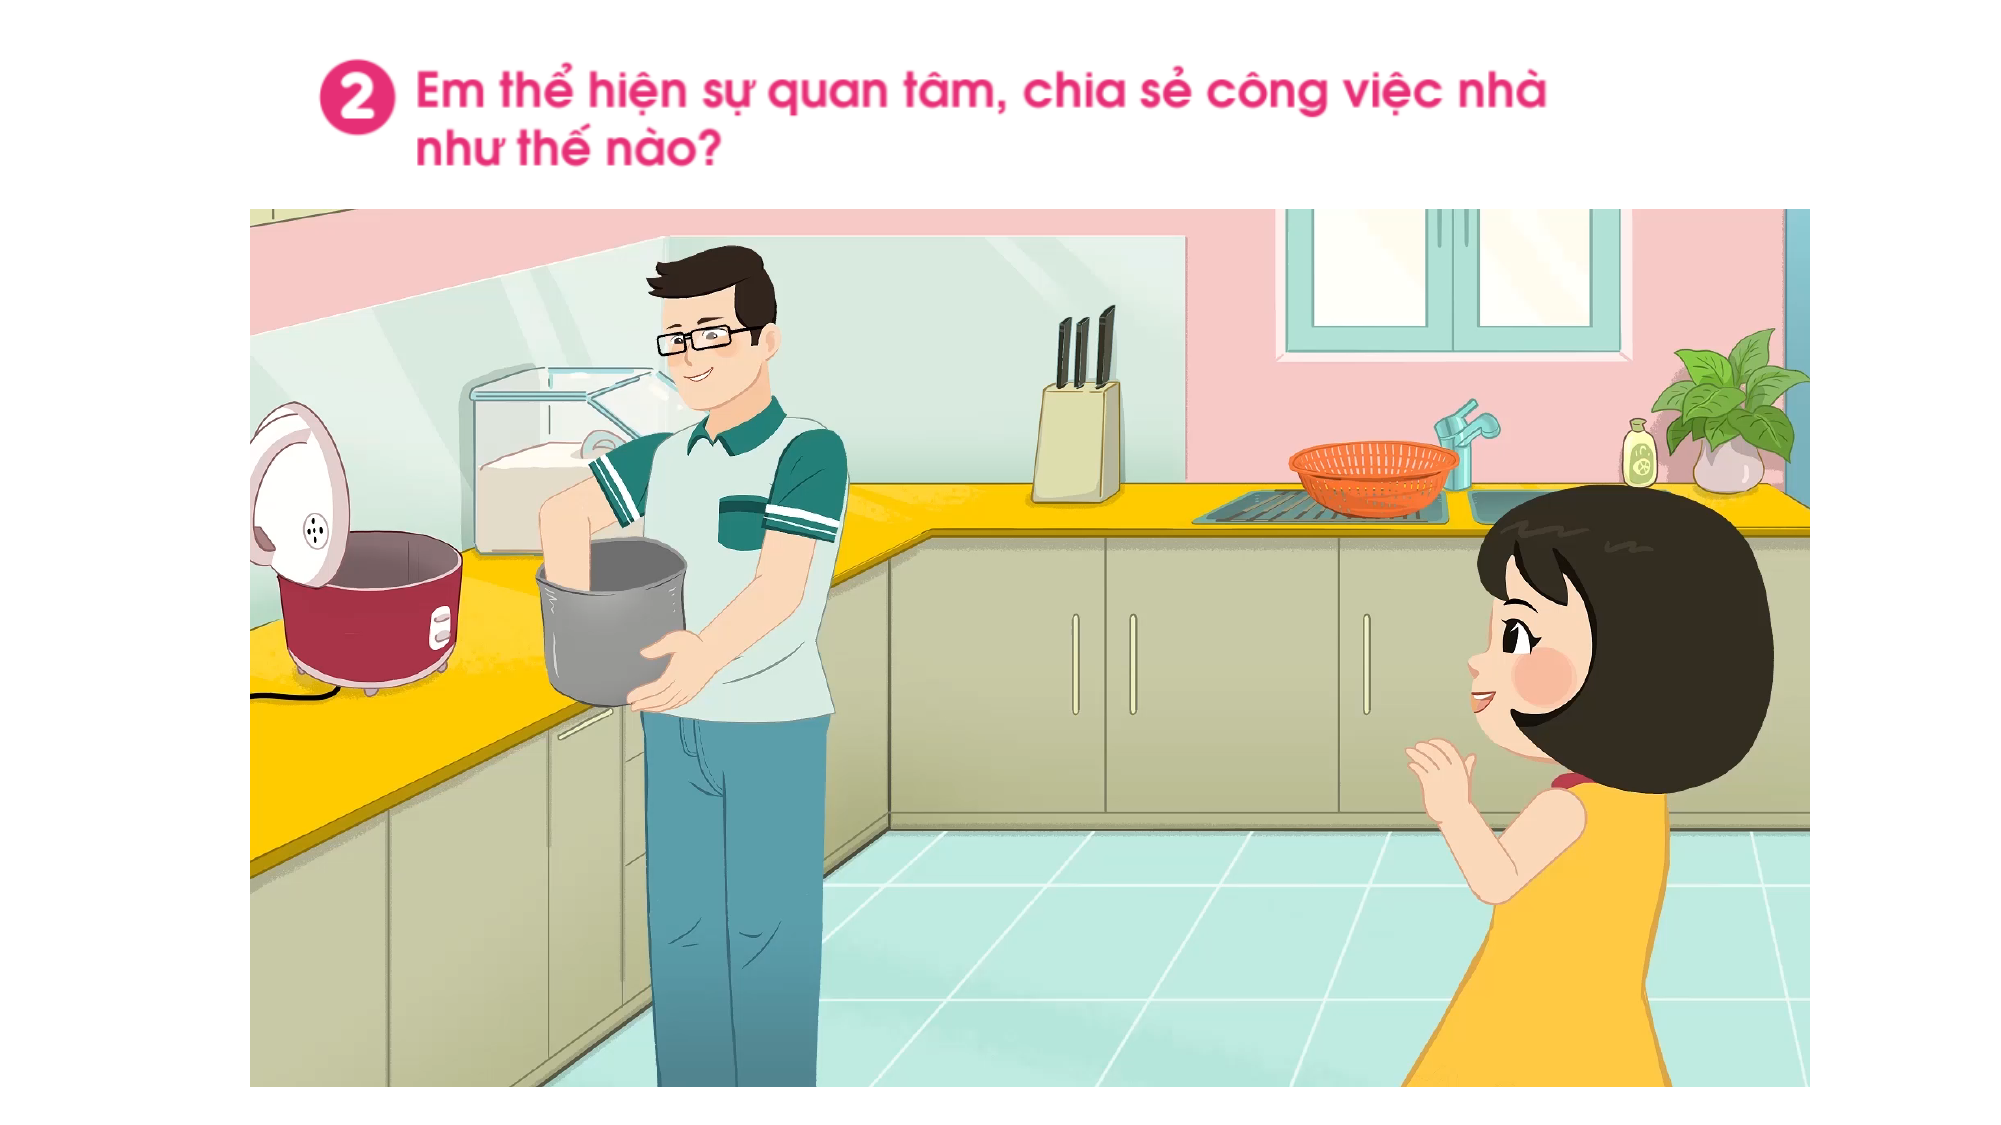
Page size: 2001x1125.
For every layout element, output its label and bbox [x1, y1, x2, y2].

text_box [249, 209, 1811, 1088]
picture [305, 25, 1695, 188]
